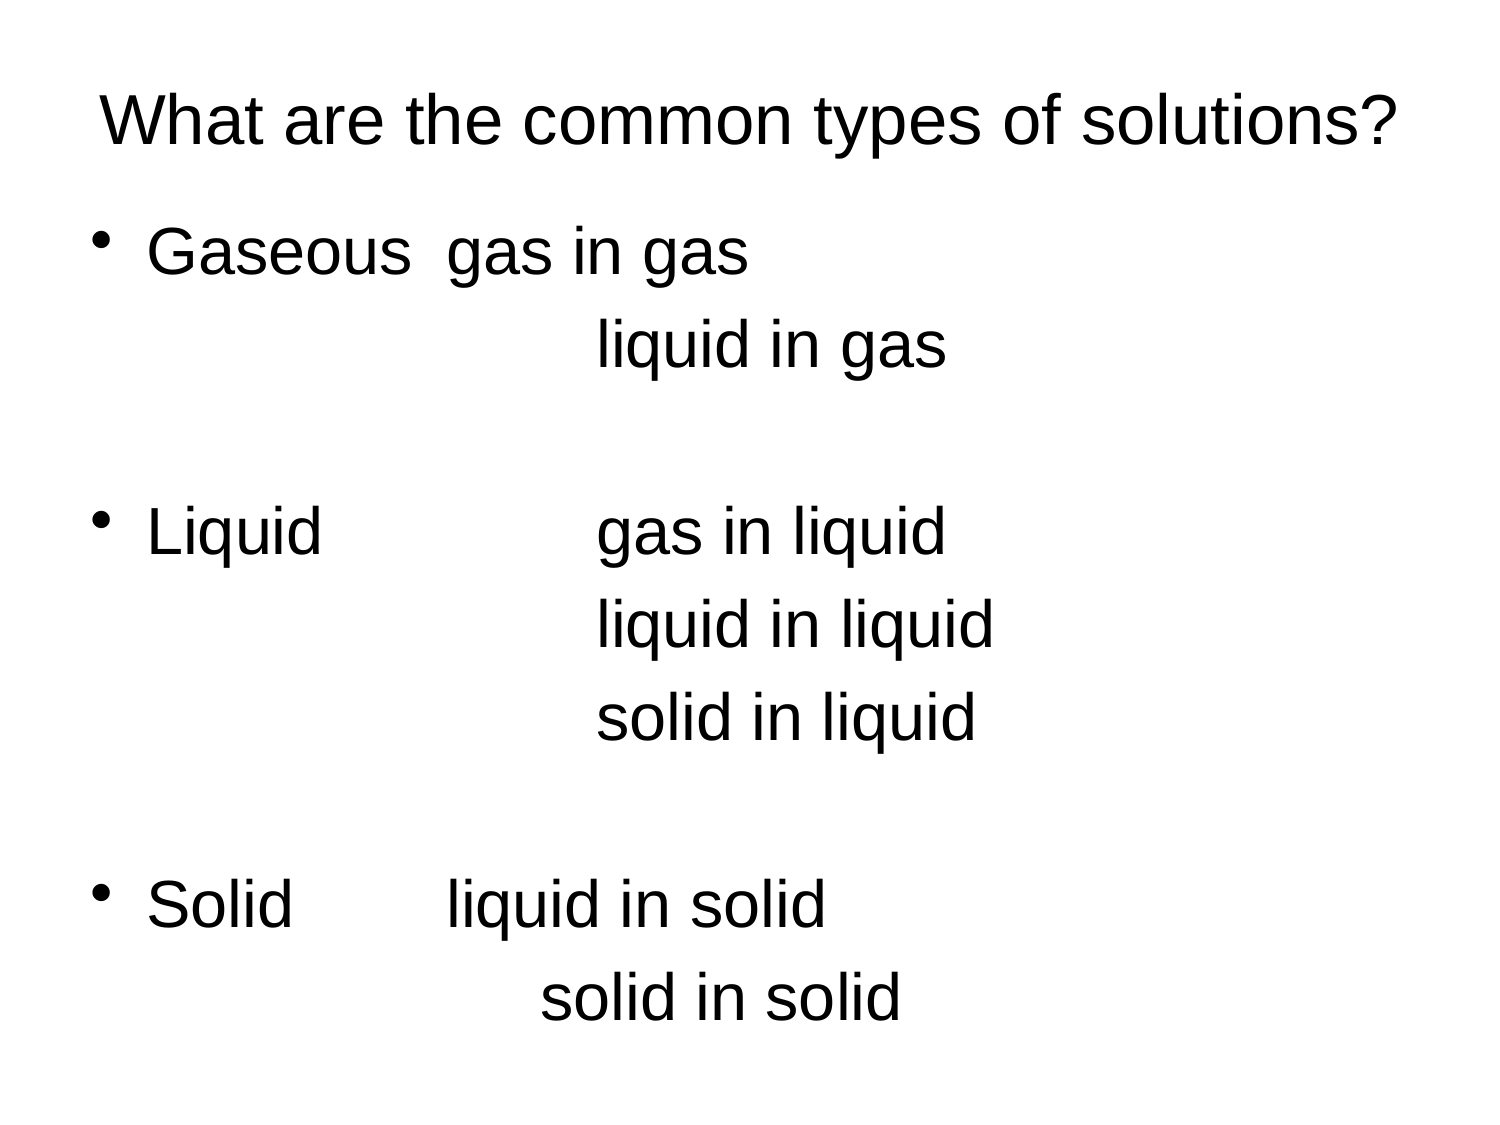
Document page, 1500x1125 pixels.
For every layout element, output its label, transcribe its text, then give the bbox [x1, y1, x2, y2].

title What are the common types of solutions? [74, 44, 1426, 188]
list Gaseous gas in gas liquid in gas Liquid gas in liquid liquid in liquid solid in liquid Solid liquid in solid solid in solid [74, 199, 1426, 1051]
